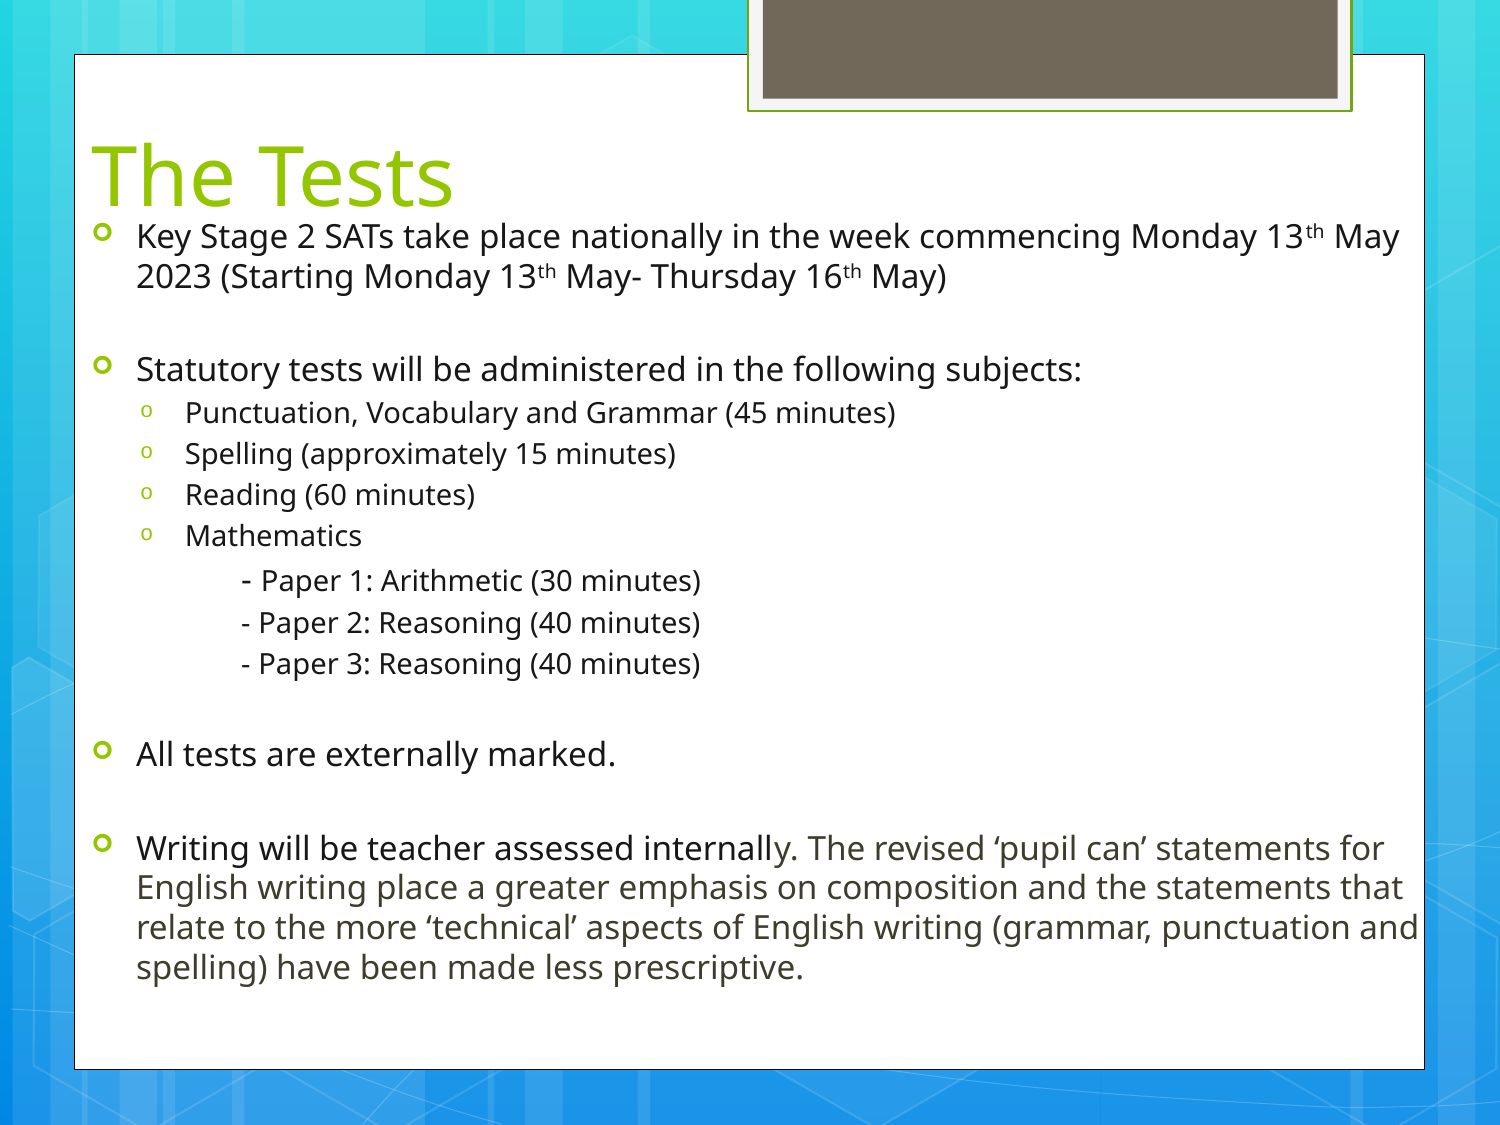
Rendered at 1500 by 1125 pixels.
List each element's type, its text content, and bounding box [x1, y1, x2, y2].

title The Tests [76, 42, 1230, 208]
list Key Stage 2 SATs take place nationally in the week commencing Monday 13th May 2023 (Starting Monday 13th May- Thursday 16th May) Statutory tests will be administered in the following subjects: Punctuation, Vocabulary and Grammar (45 minutes) Spelling (approximately 15 minutes) Reading (60 minutes) Mathematics - Paper 1: Arithmetic (30 minutes) - Paper 2: Reasoning (40 minutes) - Paper 3: Reasoning (40 minutes) All tests are externally marked. Writing will be teacher assessed internally. The revised ‘pupil can’ statements for English writing place a greater emphasis on composition and the statements that relate to the more ‘technical’ aspects of English writing (grammar, punctuation and spelling) have been made less prescriptive. [64, 208, 1447, 1094]
